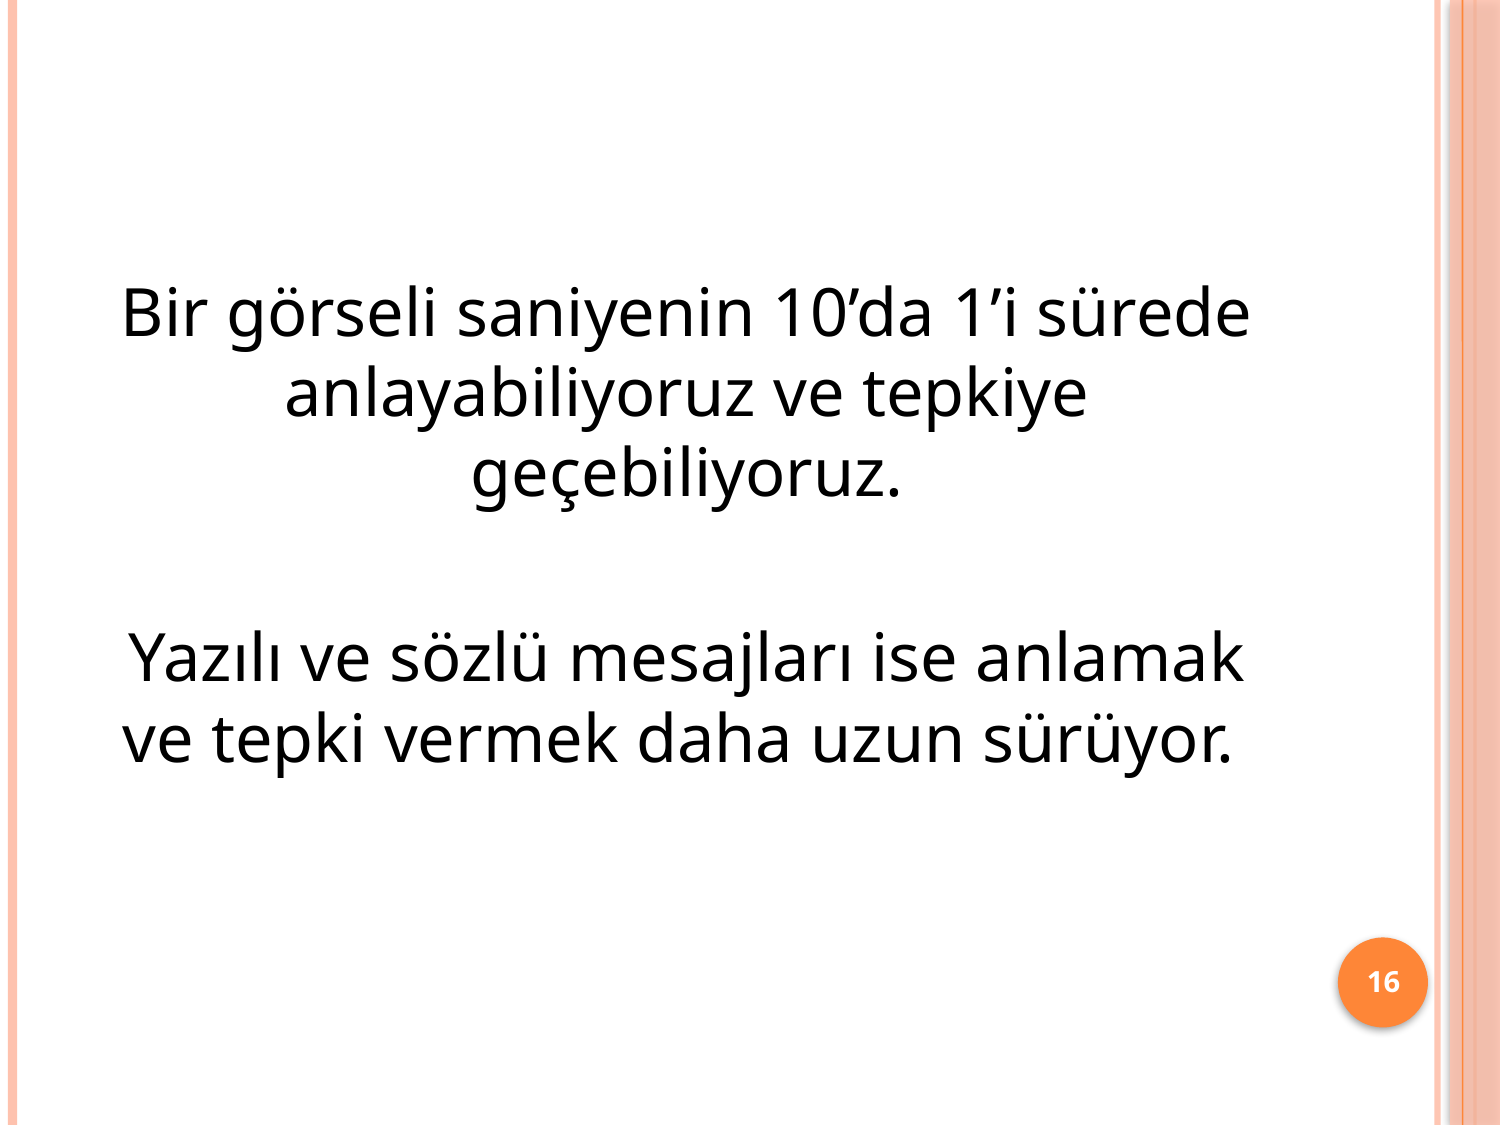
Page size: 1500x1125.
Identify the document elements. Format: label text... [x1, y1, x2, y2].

slide_number 16 [1333, 940, 1434, 1027]
list Bir görseli saniyenin 10’da 1’i sürede anlayabiliyoruz ve tepkiye geçebiliyoruz. Yazılı ve sözlü mesajları ise anlamak ve tepki vermek daha uzun sürüyor. [75, 262, 1300, 1062]
